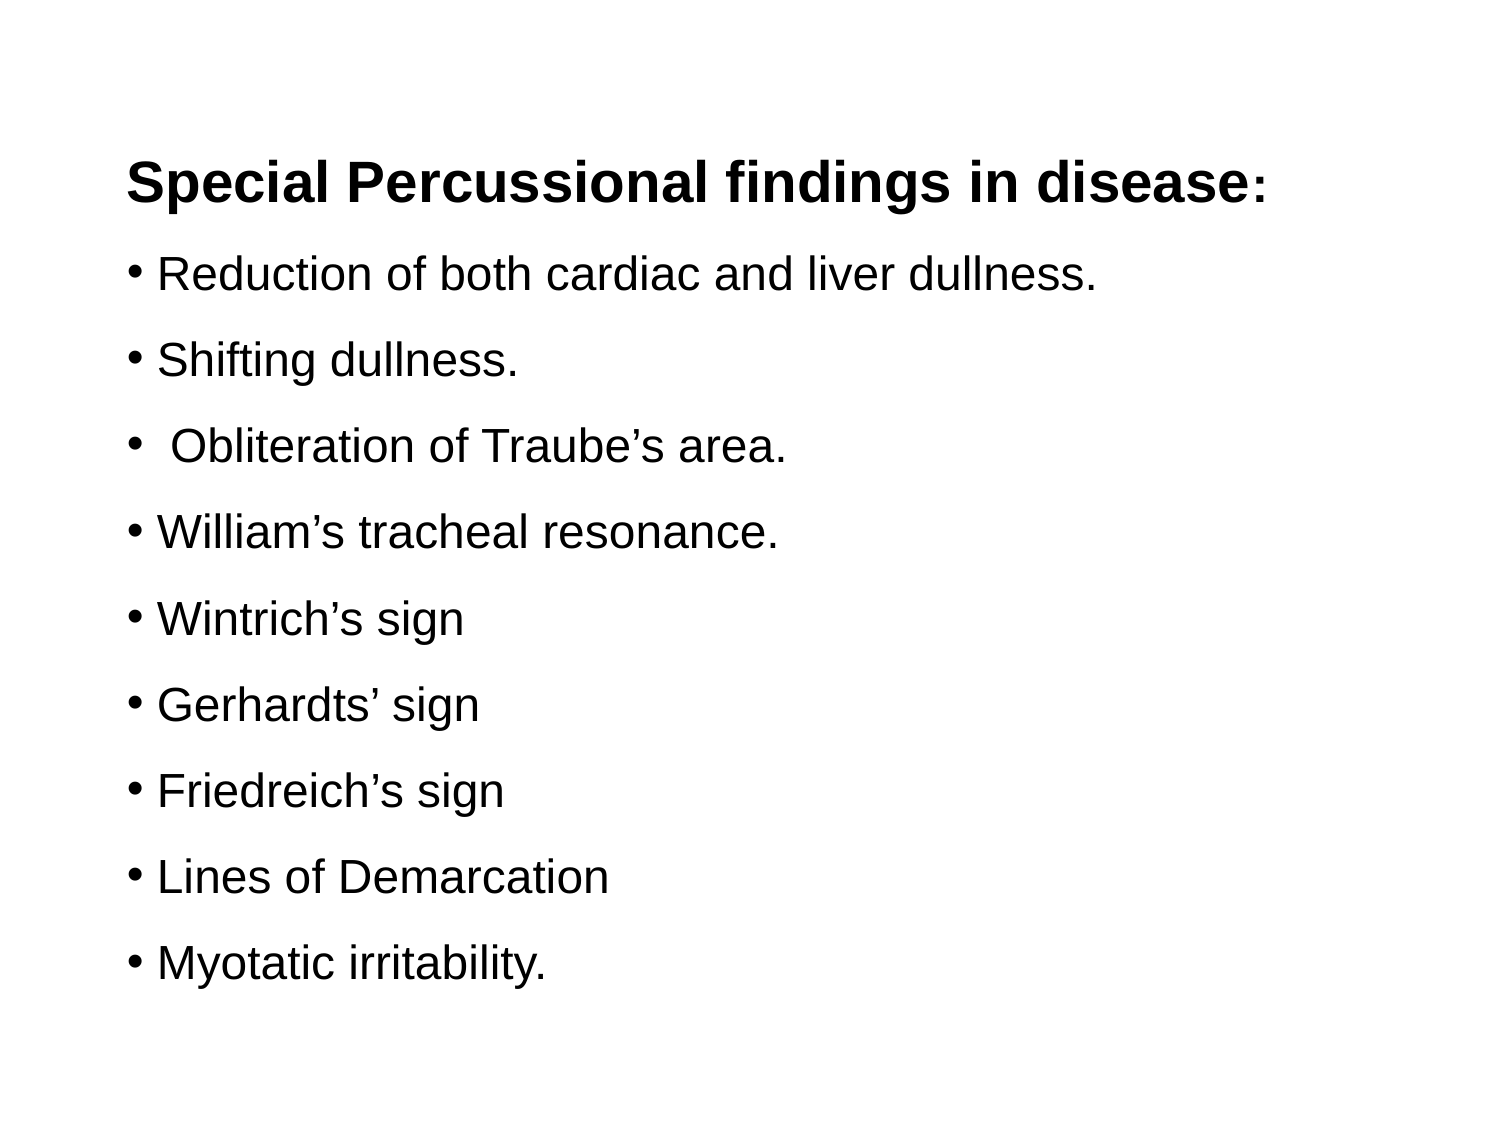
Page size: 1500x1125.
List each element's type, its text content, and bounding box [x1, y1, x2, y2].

text_box Special Percussional findings in disease: Reduction of both cardiac and liver dullness. Shifting dullness. Obliteration of Traube’s area. William’s tracheal resonance. Wintrich’s sign Gerhardts’ sign Friedreich’s sign Lines of Demarcation Myotatic irritability. [112, 66, 1447, 997]
